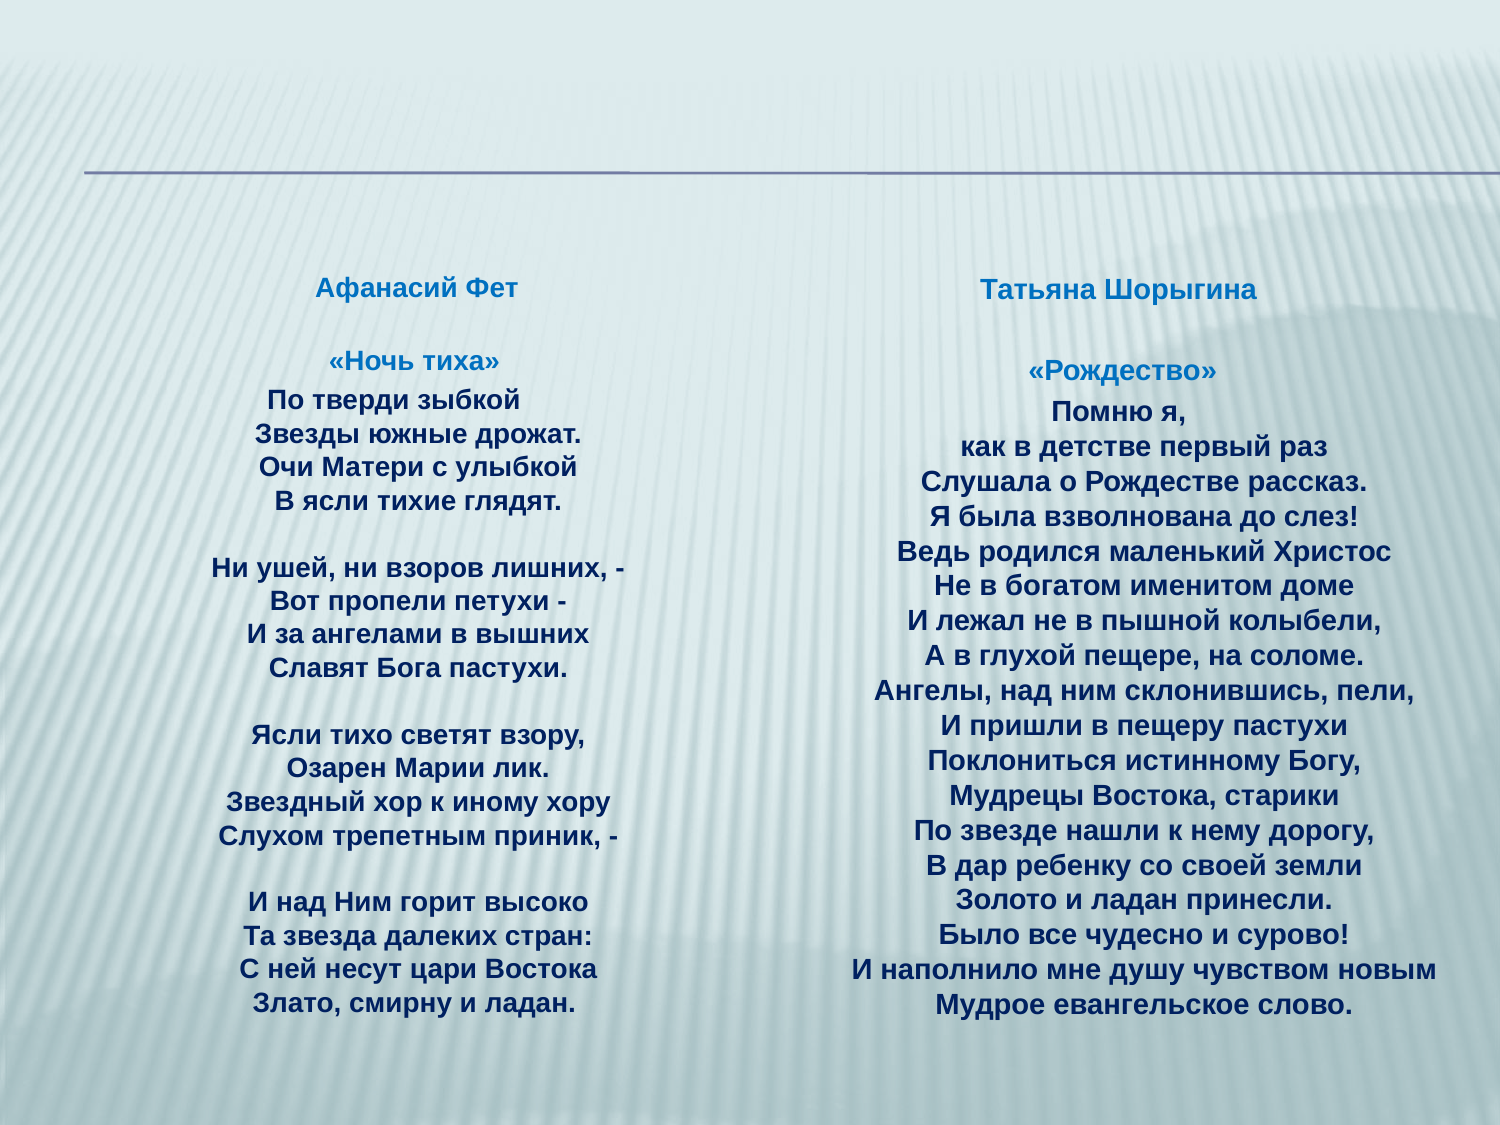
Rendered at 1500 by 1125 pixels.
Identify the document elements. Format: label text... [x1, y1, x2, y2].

list Афанасий Фет «Ночь тиха» По тверди зыбкой Звезды южные дрожат. Очи Матери с улыбкой В ясли тихие глядят. Ни ушей, ни взоров лишних, - Вот пропели петухи - И за ангелами в вышних Славят Бога пастухи. Ясли тихо светят взору, Озарен Марии лик. Звездный хор к иному хору Слухом трепетным приник, - И над Ним горит высоко Та звезда далеких стран: С ней несут цари Востока Злато, смирну и ладан. [49, 262, 738, 1038]
list Татьяна Шорыгина «Рождество» Помню я, как в детстве первый раз Слушала о Рождестве рассказ. Я была взволнована до слез! Ведь родился маленький Христос Не в богатом именитом доме И лежал не в пышной колыбели, А в глухой пещере, на соломе. Ангелы, над ним склонившись, пели, И пришли в пещеру пастухи Поклониться истинному Богу, Мудрецы Востока, старики По звезде нашли к нему дорогу, В дар ребенку со своей земли Золото и ладан принесли. Было все чудесно и сурово! И наполнило мне душу чувством новым Мудрое евангельское слово. [762, 262, 1476, 1038]
